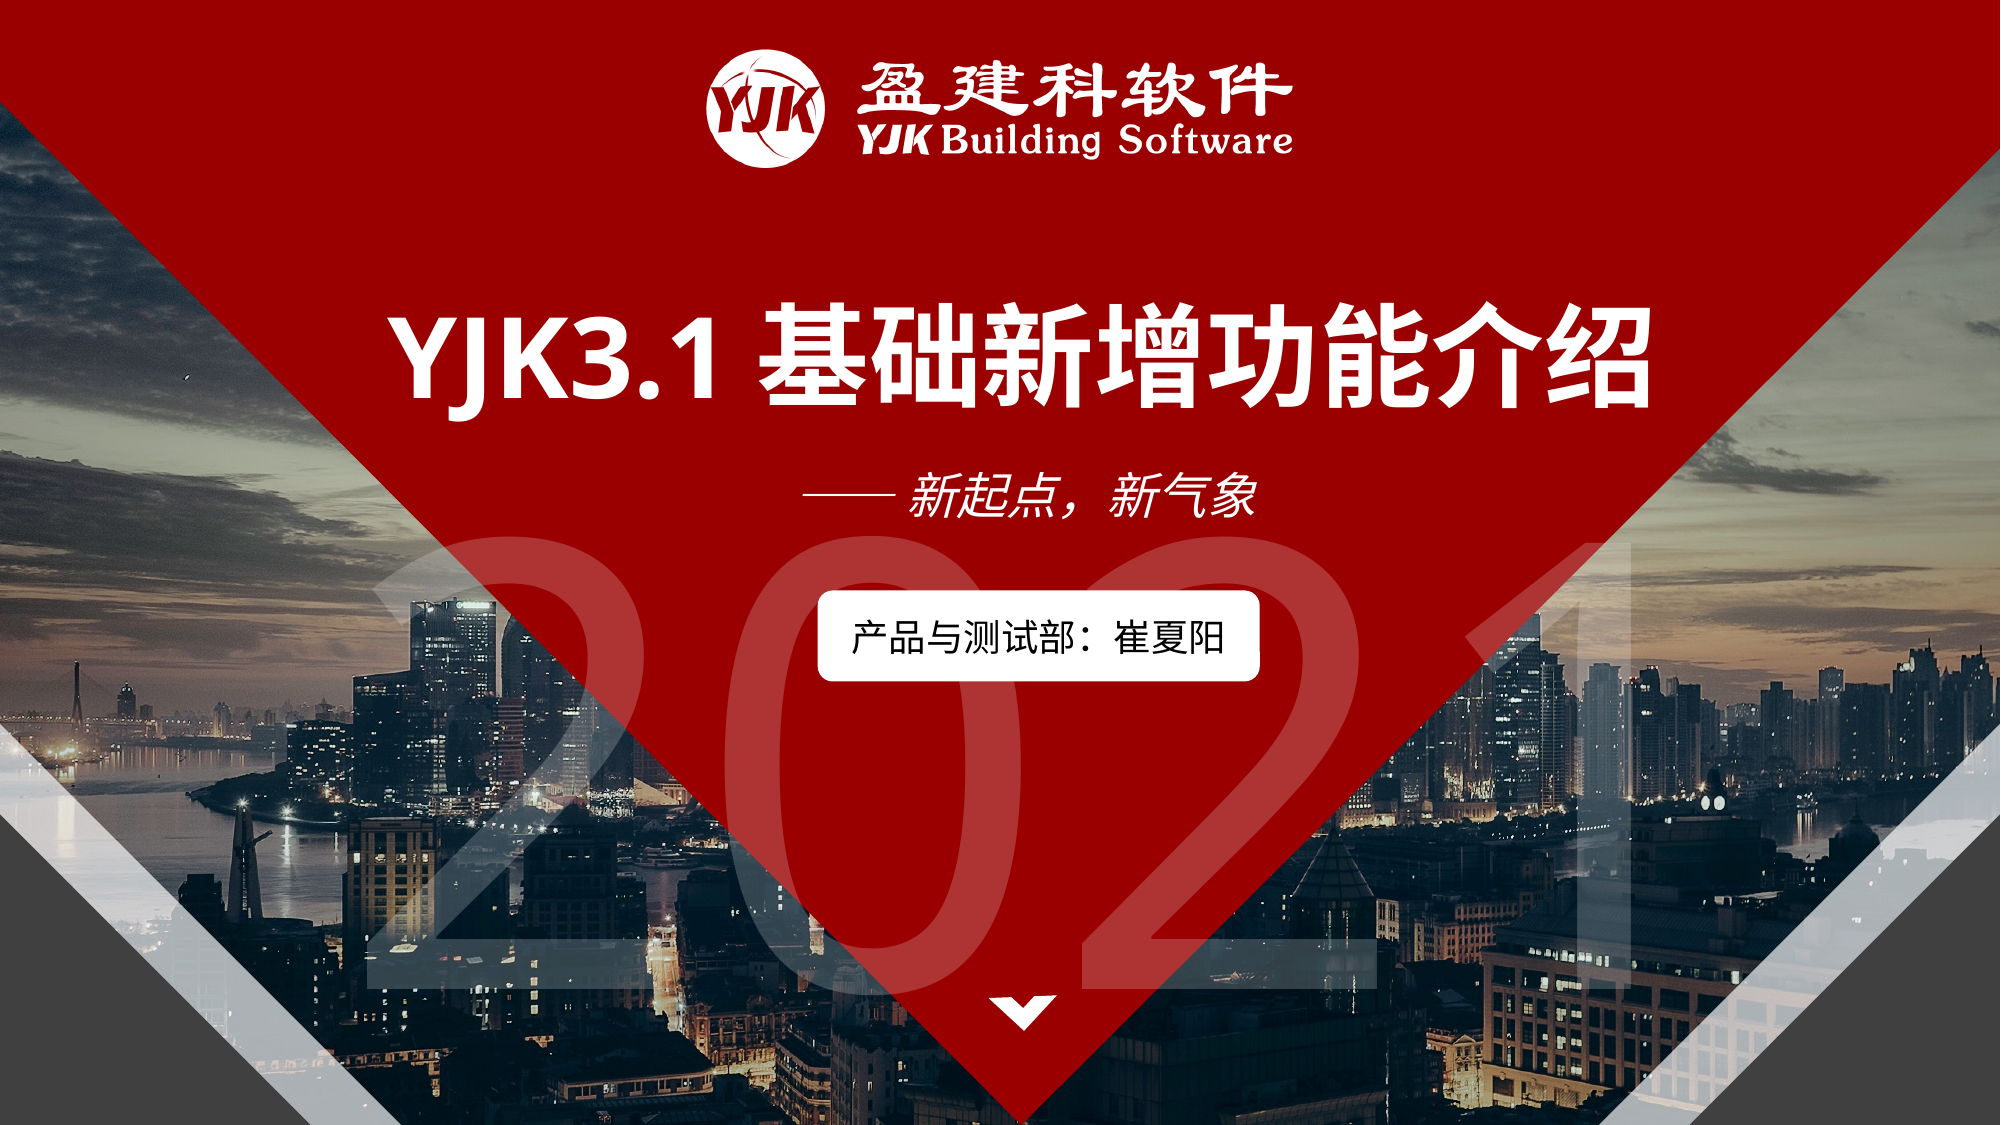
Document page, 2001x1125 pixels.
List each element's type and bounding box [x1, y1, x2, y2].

picture [0, 0, 2000, 1125]
text_box [1598, 723, 2000, 1125]
text_box [0, 723, 402, 1125]
